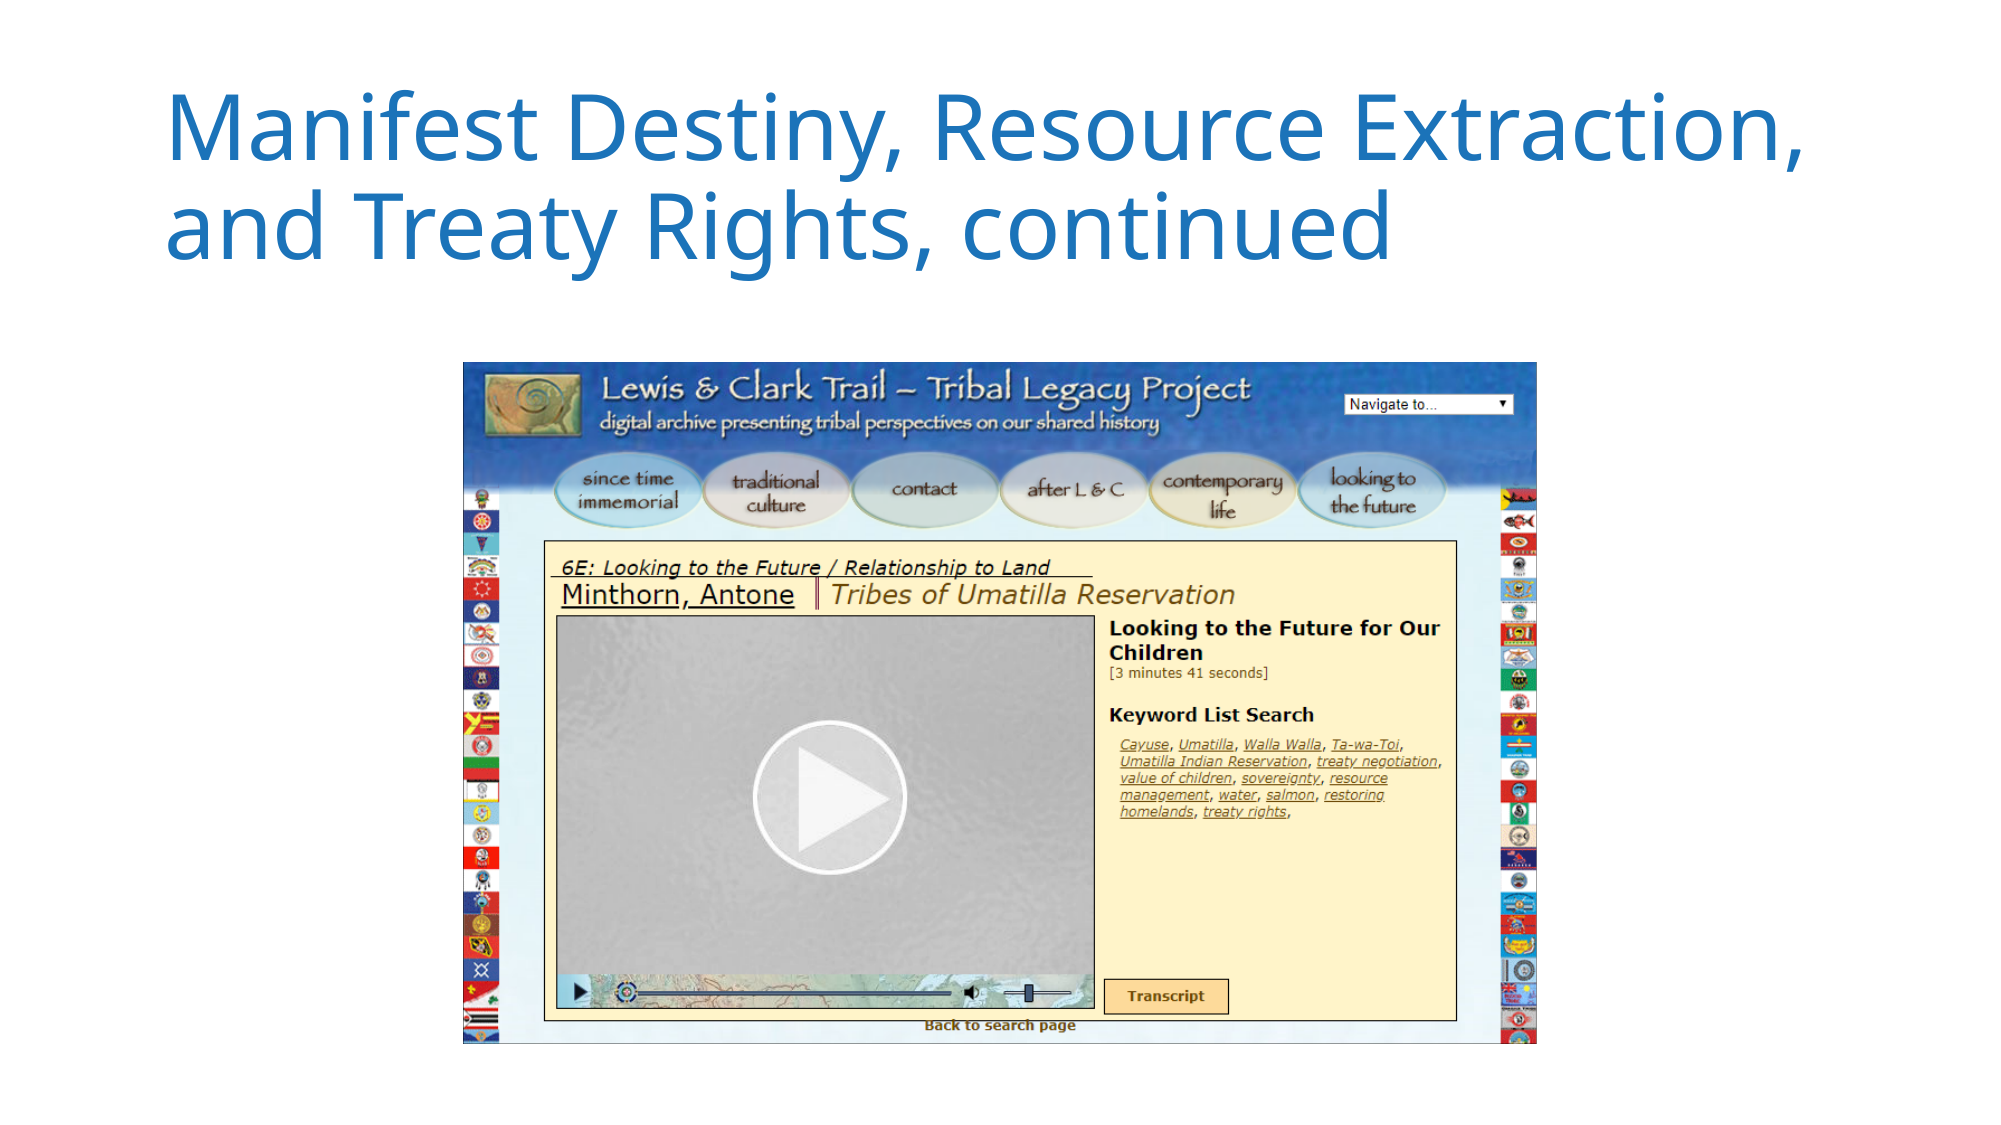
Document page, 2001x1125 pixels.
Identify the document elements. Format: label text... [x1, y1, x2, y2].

picture [463, 362, 1537, 1044]
title Manifest Destiny, Resource Extraction, and Treaty Rights, continued [164, 81, 1838, 264]
picture [1507, 739, 1531, 751]
